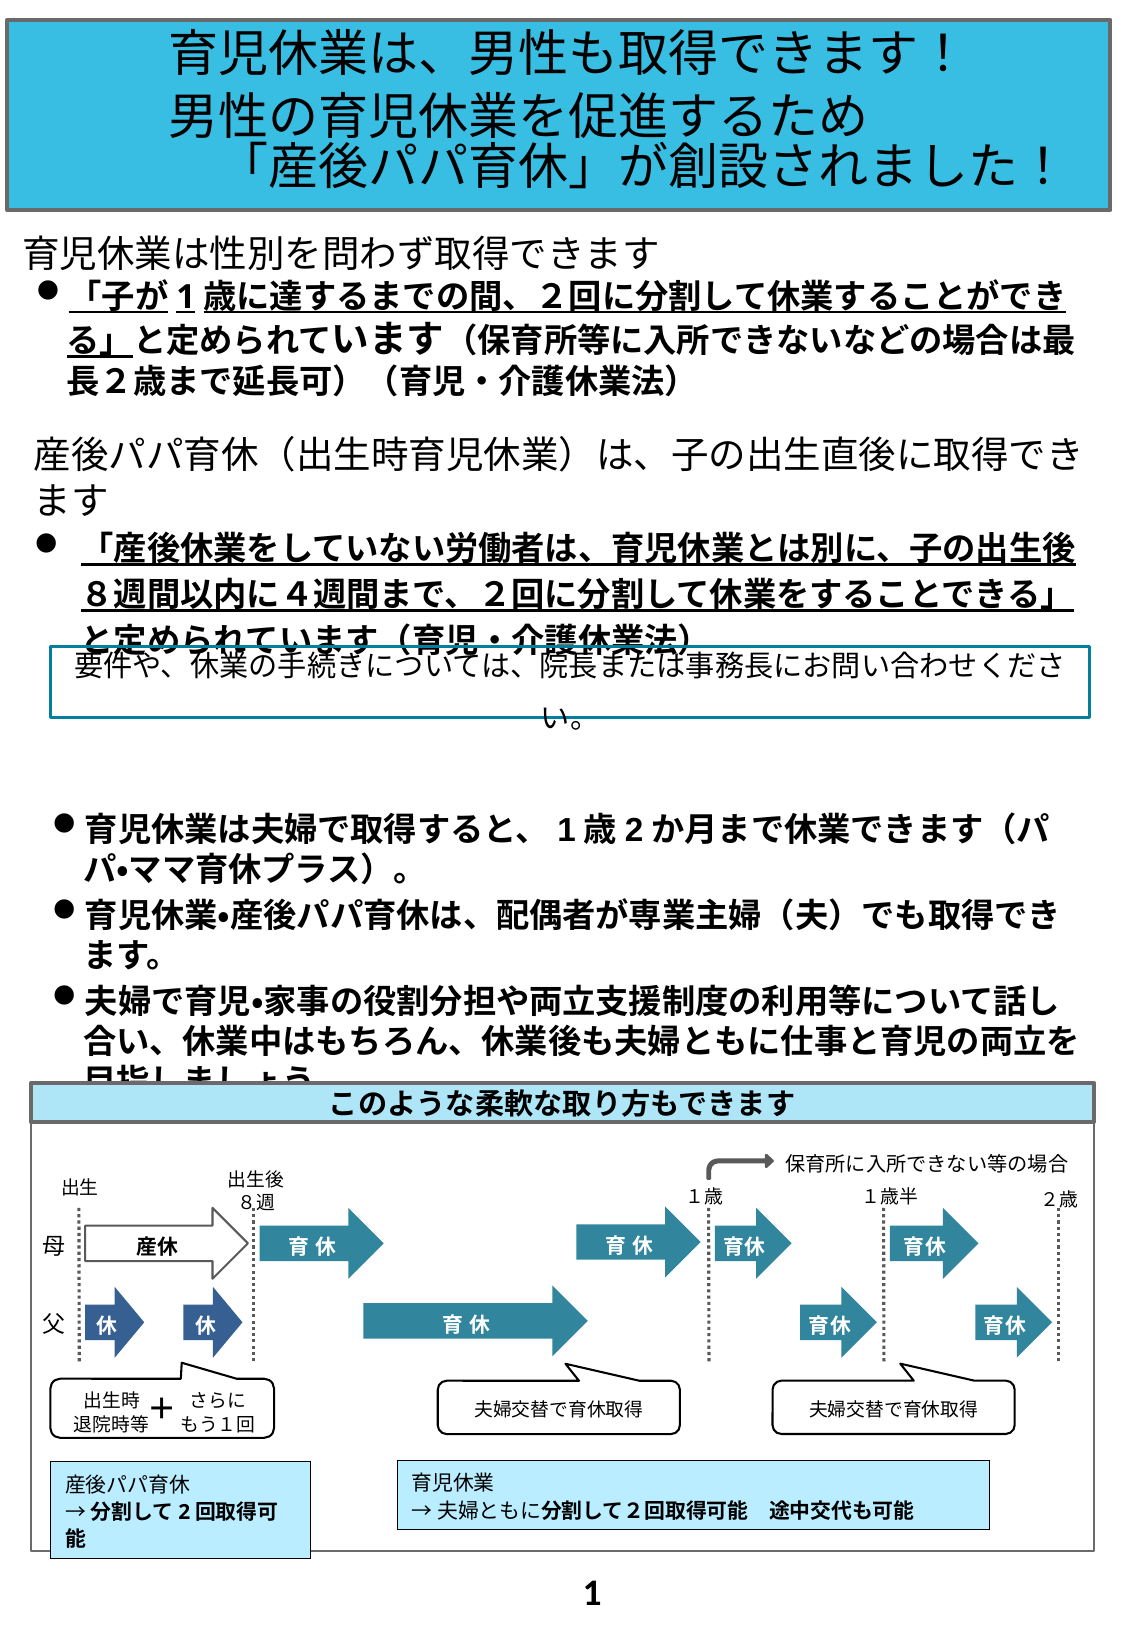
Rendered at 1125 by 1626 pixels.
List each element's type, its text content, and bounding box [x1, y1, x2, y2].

text_box [30, 1121, 1094, 1552]
text_box 育休 [798, 1284, 878, 1360]
text_box 育休 [574, 1204, 703, 1280]
text_box ＋ [48, 1360, 270, 1440]
text_box 育児休業は夫婦で取得すると、1歳2か月まで休業できます（パパ・ママ育休プラス）。 育児休業・産後パパ育休は、配偶者が専業主婦（夫）でも取得できます。 夫婦で育児・家事の役割分担や両立支援制度の利用等について話し合い、休業中はもちろん、休業後も夫婦ともに仕事と育児の両立を目指しましょう。 [23, 800, 1106, 1108]
text_box 育児休業は性別を問わず取得できます 「子が1歳に達するまでの間、２回に分割して休業することができる」と定められています（保育所等に入所できないなどの場合は最長２歳まで延長可）（育児・介護休業法） [7, 221, 1106, 408]
text_box 育休 [973, 1284, 1054, 1360]
text_box 母 [85, 1232, 97, 1267]
text_box 育休 [259, 1205, 386, 1281]
text_box 出生後 ８週 [185, 1160, 327, 1221]
text_box 出生 [9, 1168, 151, 1206]
text_box 1 [444, 1568, 740, 1614]
text_box 休 [85, 1284, 146, 1360]
text_box 要件や、休業の手続きについては、院長または事務長にお問い合わせください。 [50, 646, 1090, 718]
text_box 産休 [85, 1205, 249, 1281]
text_box 育児休業は、男性も取得できます！ 男性の育児休業を促進するため 「産後パパ育休」が創設されました！ [7, 20, 1111, 210]
text_box 出生時 退院時等 [58, 1378, 165, 1443]
text_box 育休 [715, 1205, 794, 1281]
text_box 夫婦交替で育休取得 [770, 1361, 1017, 1437]
text_box 父 [27, 1310, 73, 1344]
text_box さらに もう１回 [165, 1378, 272, 1443]
text_box 産後パパ育休（出生時育児休業）は、子の出生直後に取得できます 「産後休業をしていない労働者は、育児休業とは別に、子の出生後８週間以内に４週間まで、２回に分割して休業をすることできる」と定められています（育児・介護休業法） [19, 422, 1111, 667]
text_box 育児休業 →夫婦ともに分割して２回取得可能 途中交代も可能 [397, 1460, 990, 1530]
text_box [705, 1153, 775, 1181]
text_box 母 [27, 1232, 73, 1267]
text_box 育休 [361, 1283, 590, 1359]
text_box ＋ [272, 1379, 277, 1437]
text_box 産後パパ育休 →分割して2回取得可能 [50, 1461, 311, 1559]
text_box 保育所に入所できない等の場合 [758, 1144, 1096, 1183]
text_box 夫婦交替で育休取得 [435, 1361, 682, 1437]
text_box １歳 [634, 1177, 775, 1215]
text_box ２歳 [989, 1179, 1125, 1218]
text_box １歳半 [819, 1183, 961, 1215]
text_box 育休 [890, 1205, 981, 1281]
text_box 休 [181, 1284, 245, 1360]
text_box このような柔軟な取り方もできます [29, 1081, 1096, 1124]
